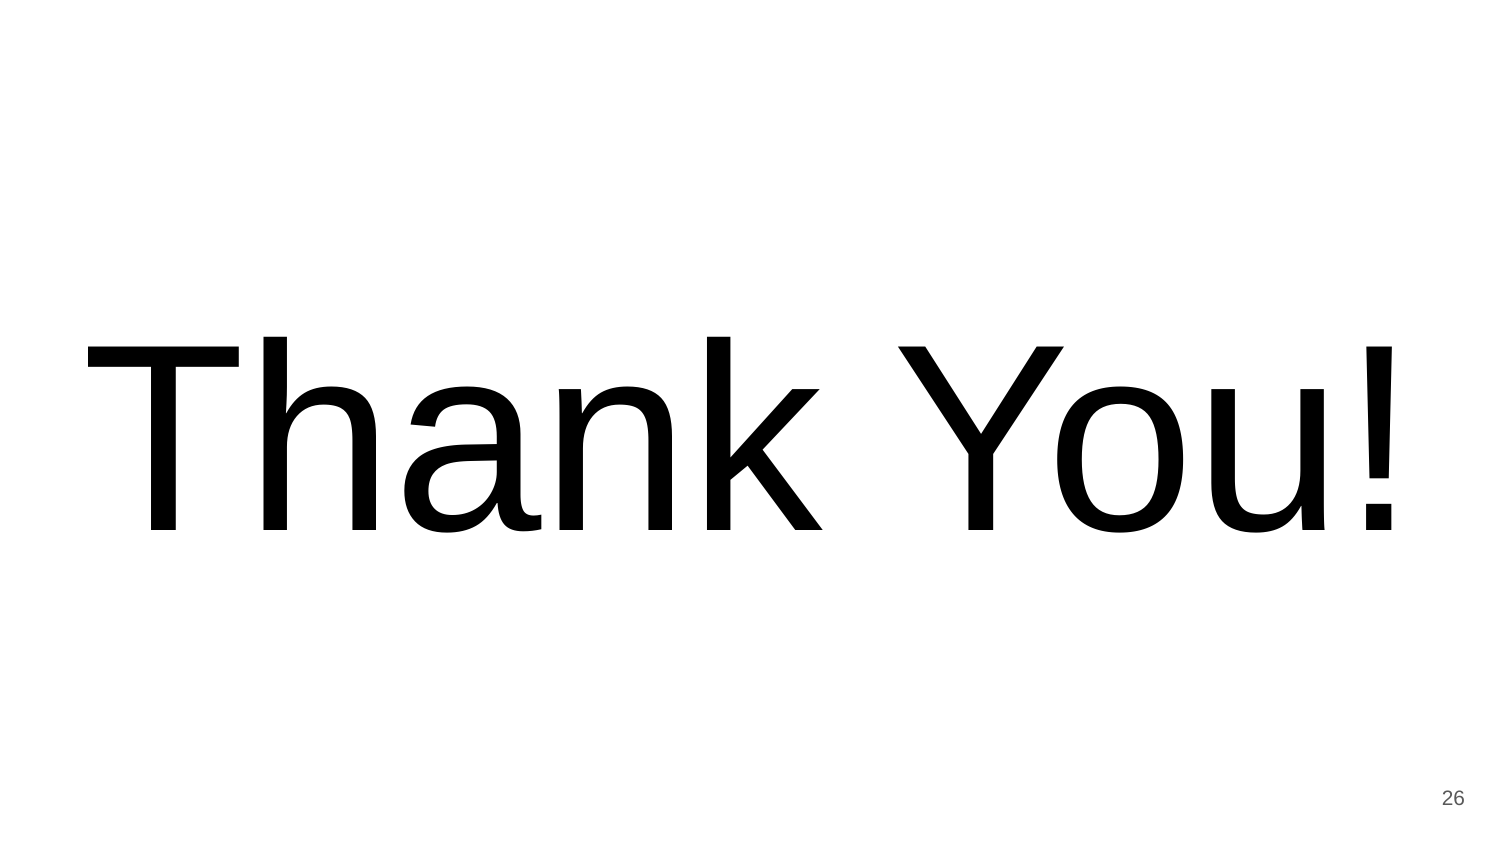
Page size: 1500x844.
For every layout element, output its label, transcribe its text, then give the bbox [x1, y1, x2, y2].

title Thank You! [25, 248, 1475, 595]
slide_number ‹#› [1389, 764, 1480, 830]
